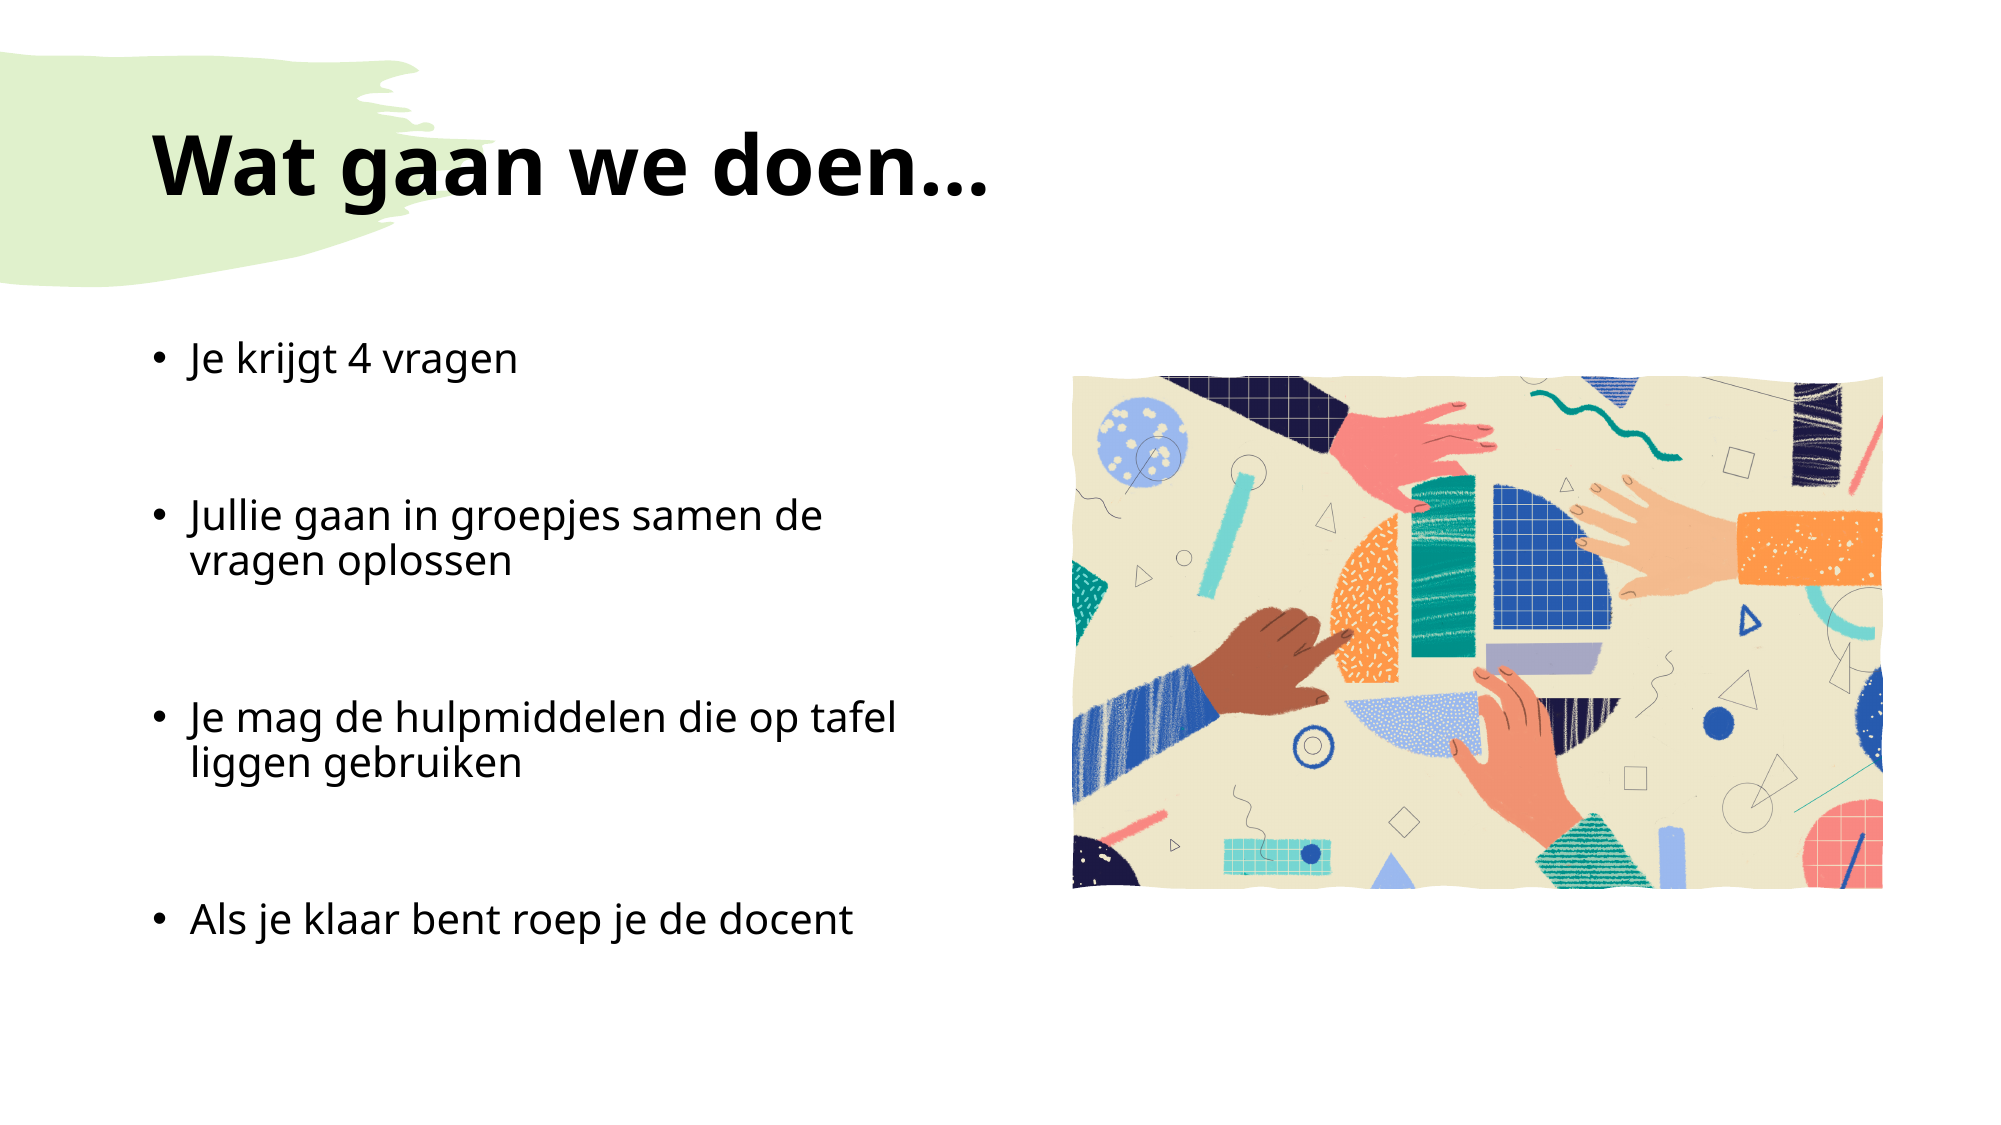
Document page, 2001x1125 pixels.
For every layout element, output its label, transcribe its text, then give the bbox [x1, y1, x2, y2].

title Wat gaan we doen… [137, 59, 1863, 278]
picture [1072, 376, 1883, 889]
list Je krijgt 4 vragen Jullie gaan in groepjes samen de vragen oplossen Je mag de hulpmiddelen die op tafel liggen gebruiken Als je klaar bent roep je de docent [137, 329, 948, 1013]
